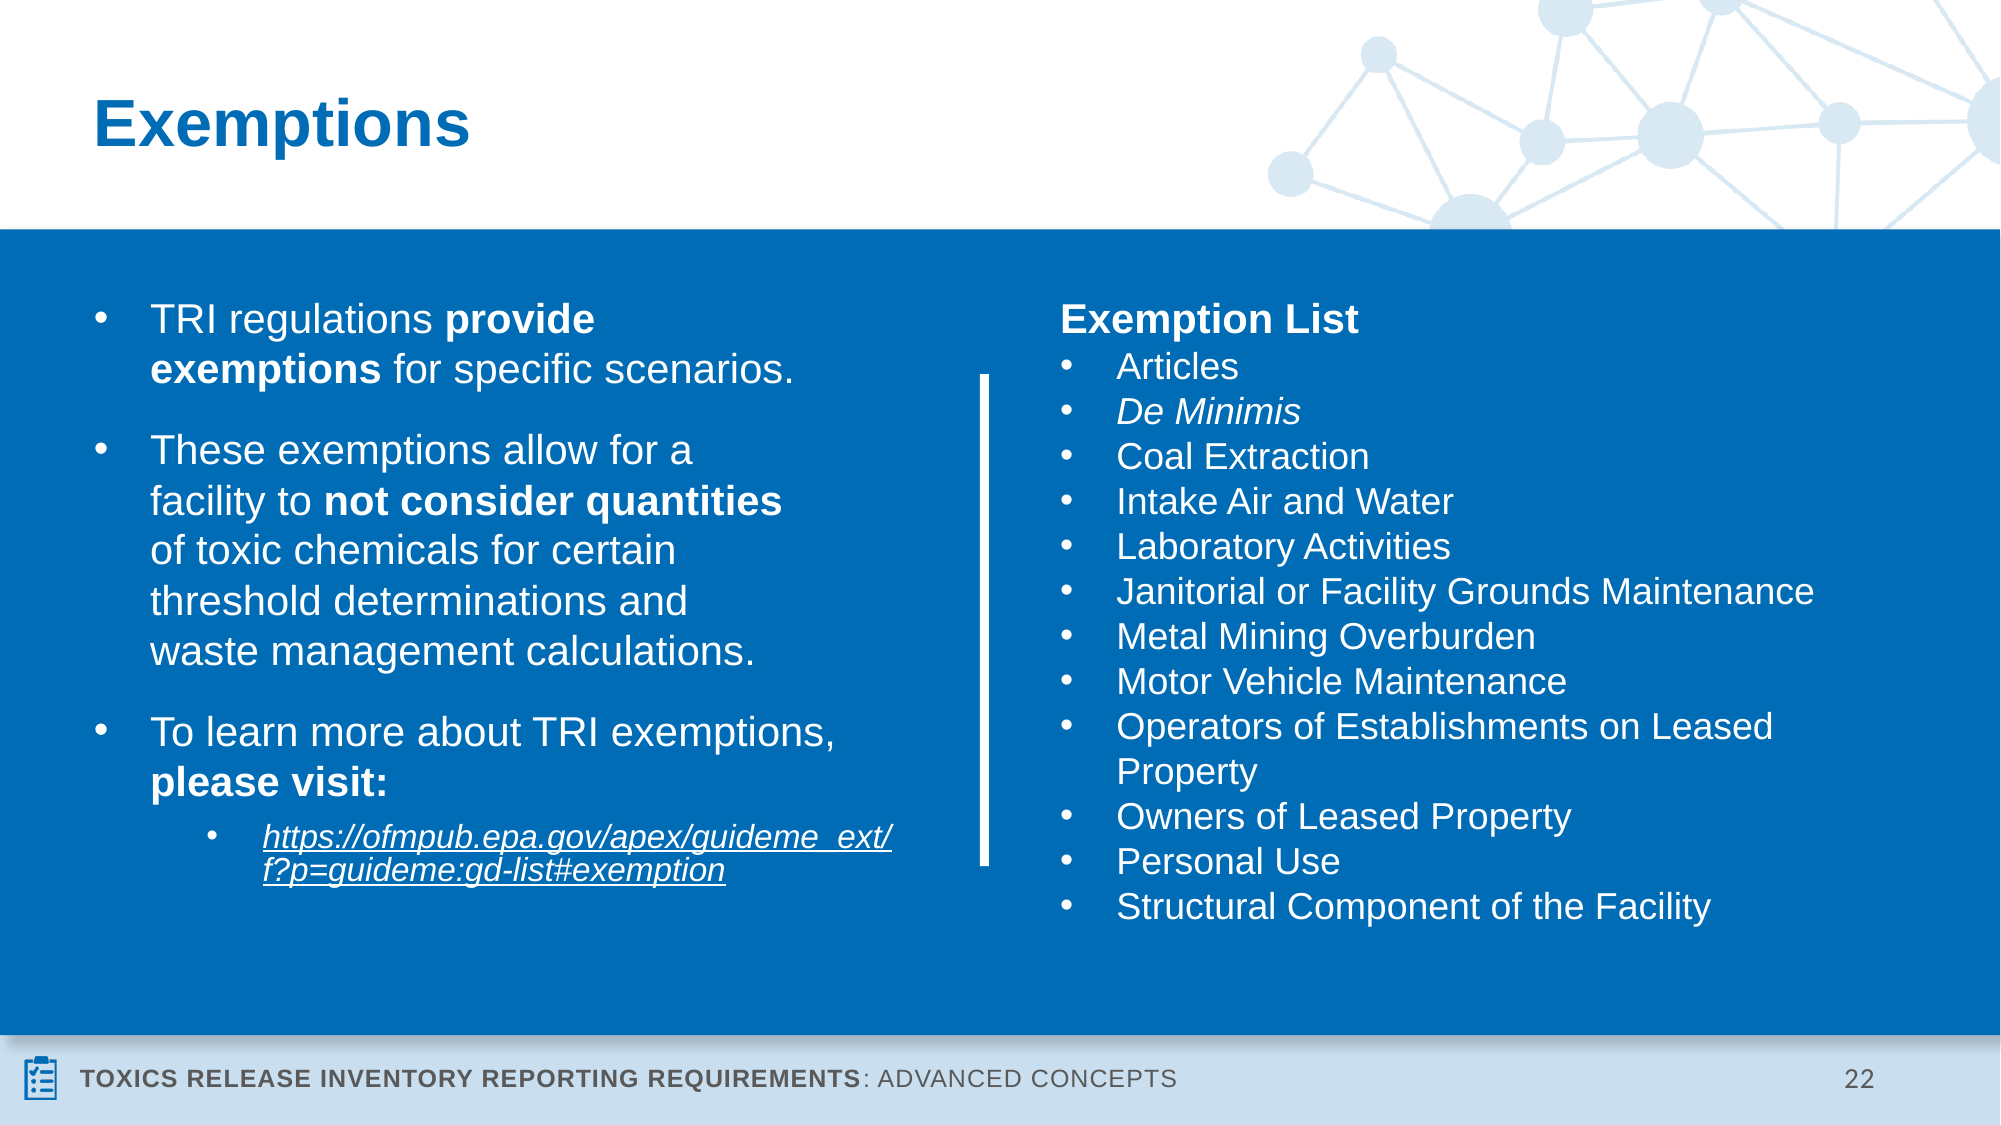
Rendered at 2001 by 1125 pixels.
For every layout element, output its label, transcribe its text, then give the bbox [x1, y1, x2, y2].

list Exemption List Articles De Minimis Coal Extraction Intake Air and Water Laboratory Activities Janitorial or Facility Grounds Maintenance Metal Mining Overburden Motor Vehicle Maintenance Operators of Establishments on Leased Property Owners of Leased Property Personal Use Structural Component of the Facility [1045, 284, 1933, 941]
title Exemptions [78, 63, 1890, 186]
list TRI regulations provide exemptions for specific scenarios. These exemptions allow for a facility to not consider quantities of toxic chemicals for certain threshold determinations and waste management calculations. To learn more about TRI exemptions, please visit: https://ofmpub.epa.gov/apex/guideme_ext/f?p=guideme:gd-list#exemption [78, 284, 912, 941]
